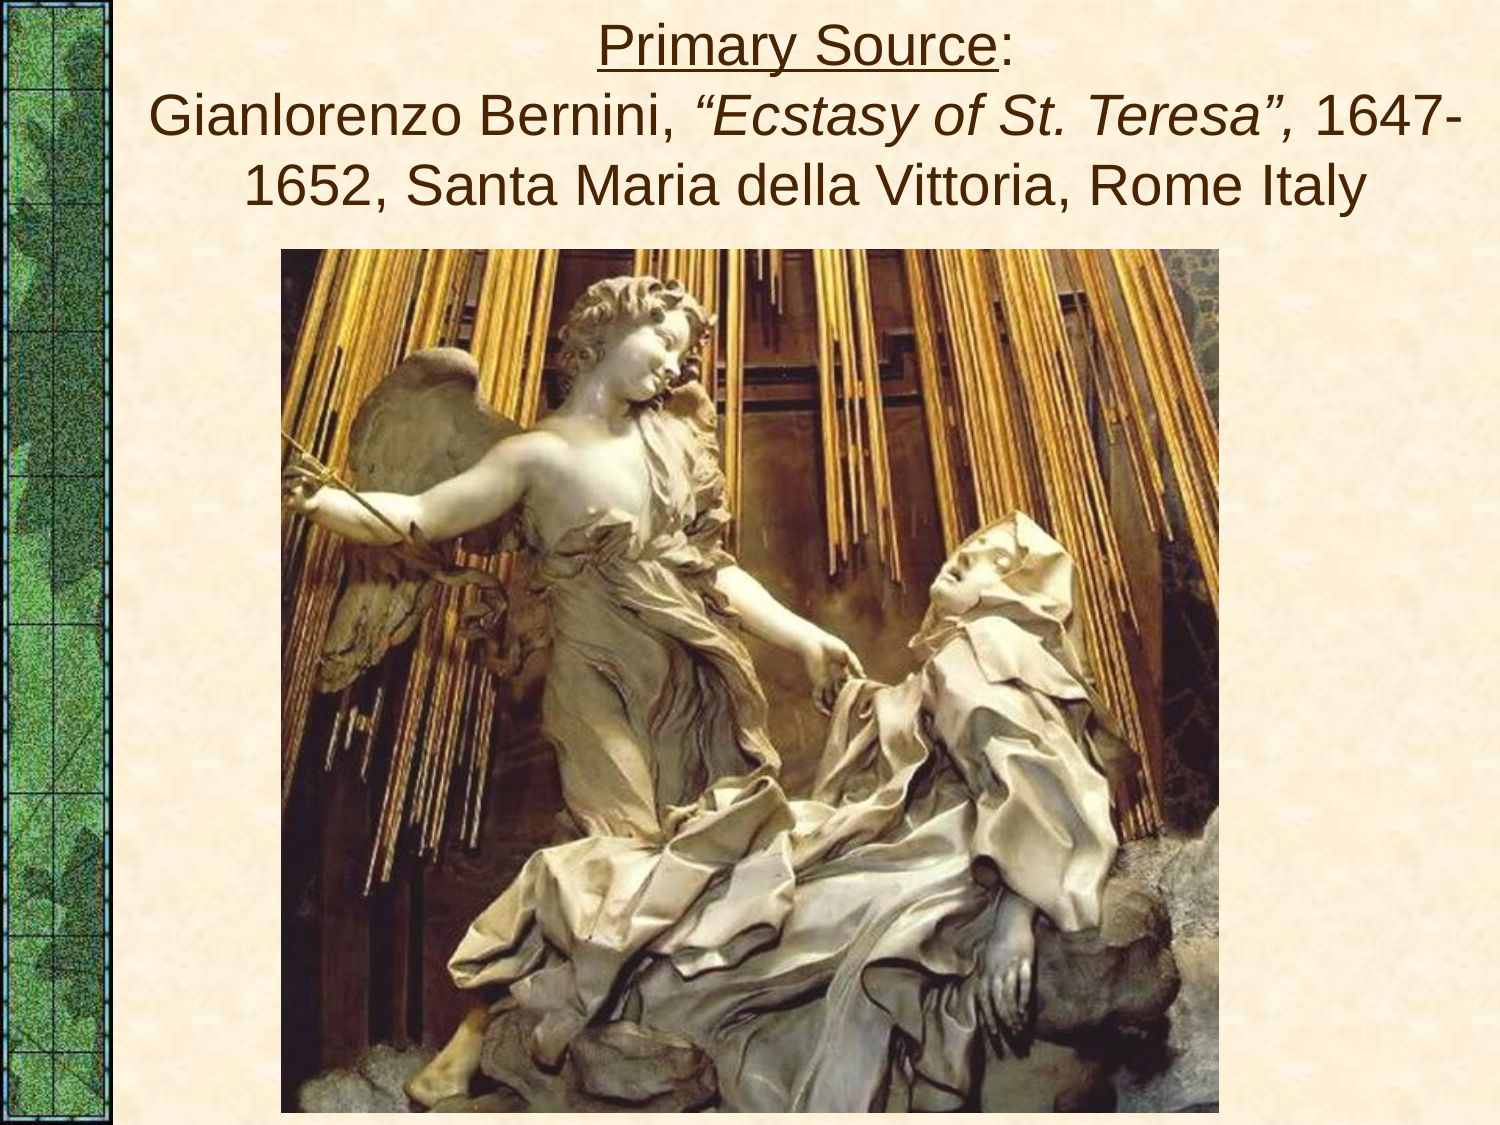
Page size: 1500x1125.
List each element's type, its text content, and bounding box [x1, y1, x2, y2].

picture [0, 0, 1500, 1125]
title Primary Source: Gianlorenzo Bernini, “Ecstasy of St. Teresa”, 1647-1652, Santa Maria della Vittoria, Rome Italy [112, 12, 1500, 213]
